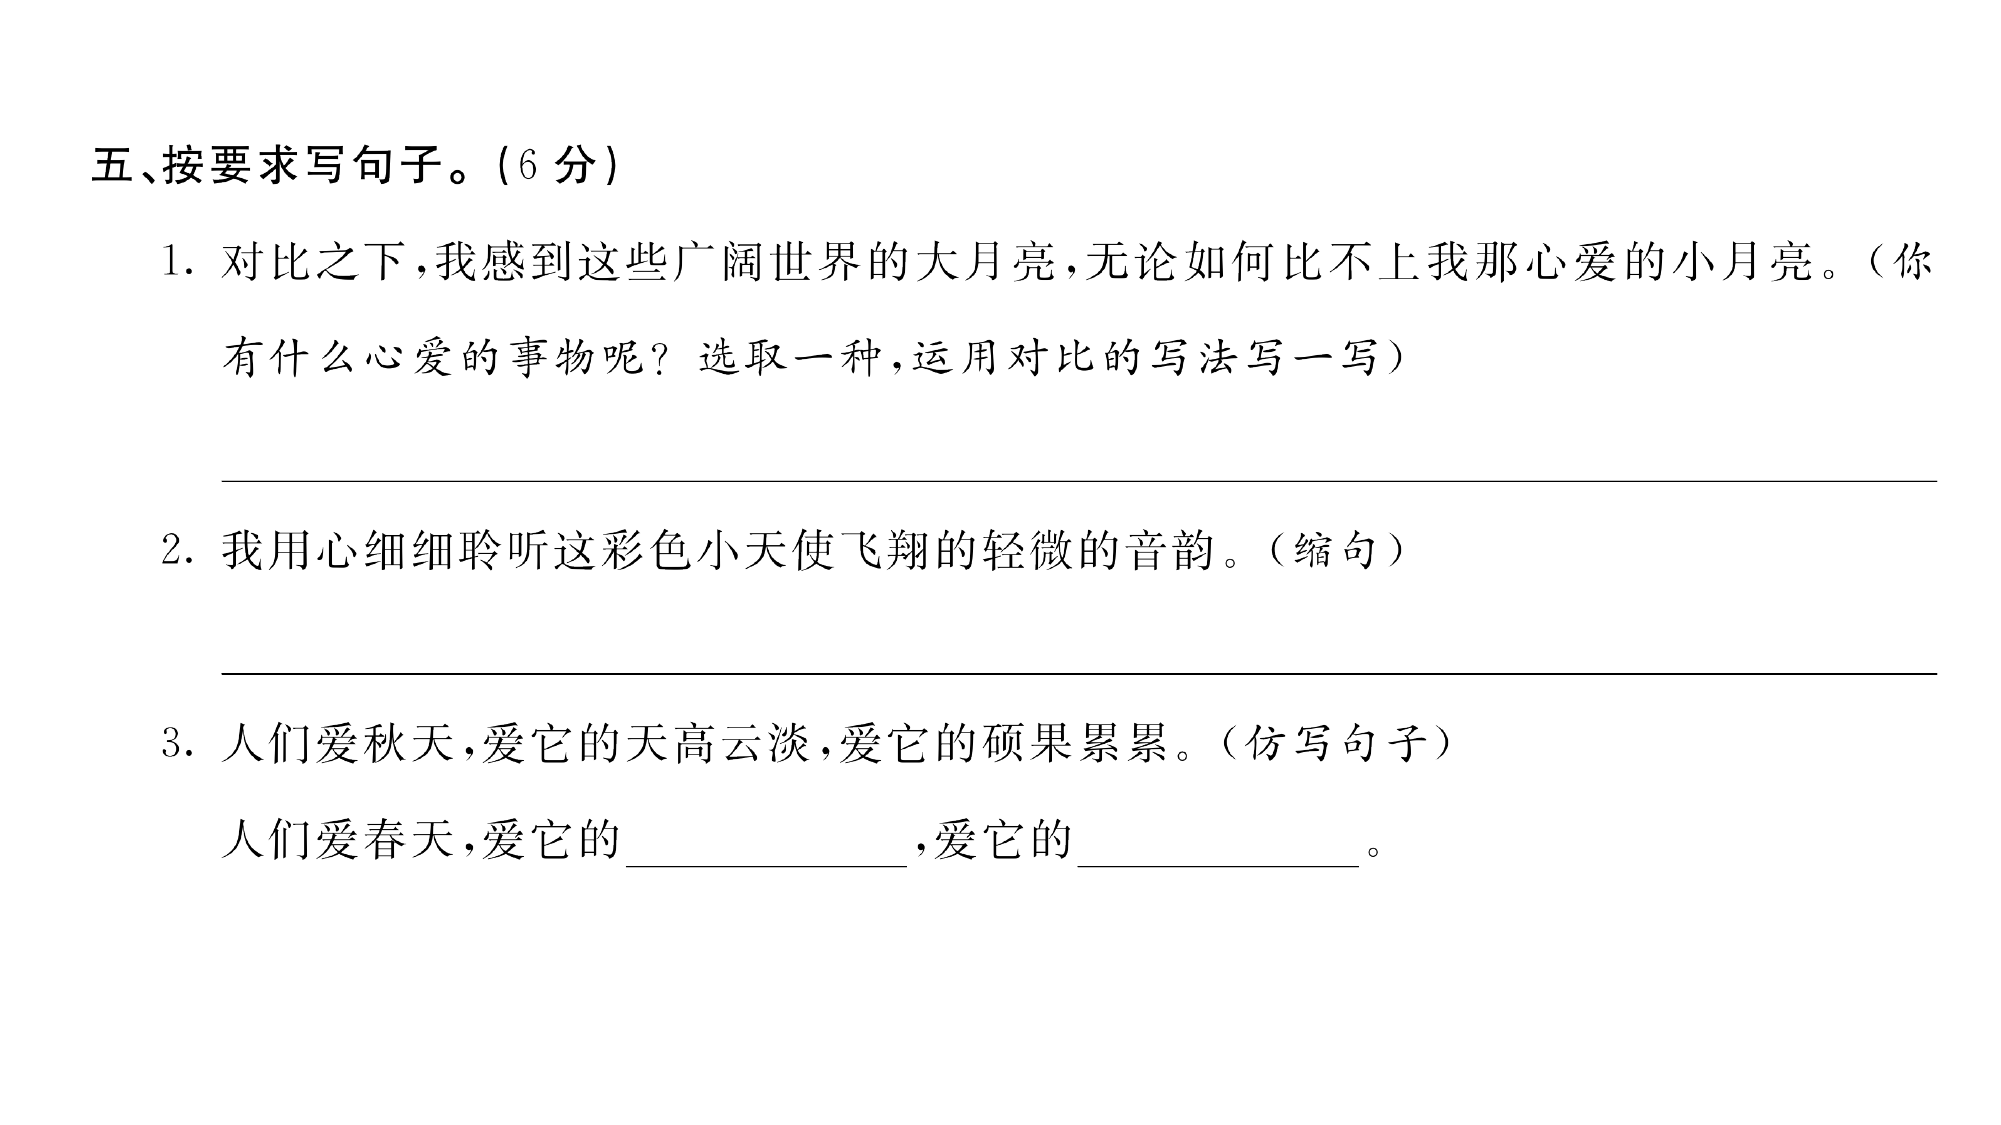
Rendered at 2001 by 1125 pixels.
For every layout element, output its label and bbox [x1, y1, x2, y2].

picture [88, 118, 1979, 895]
